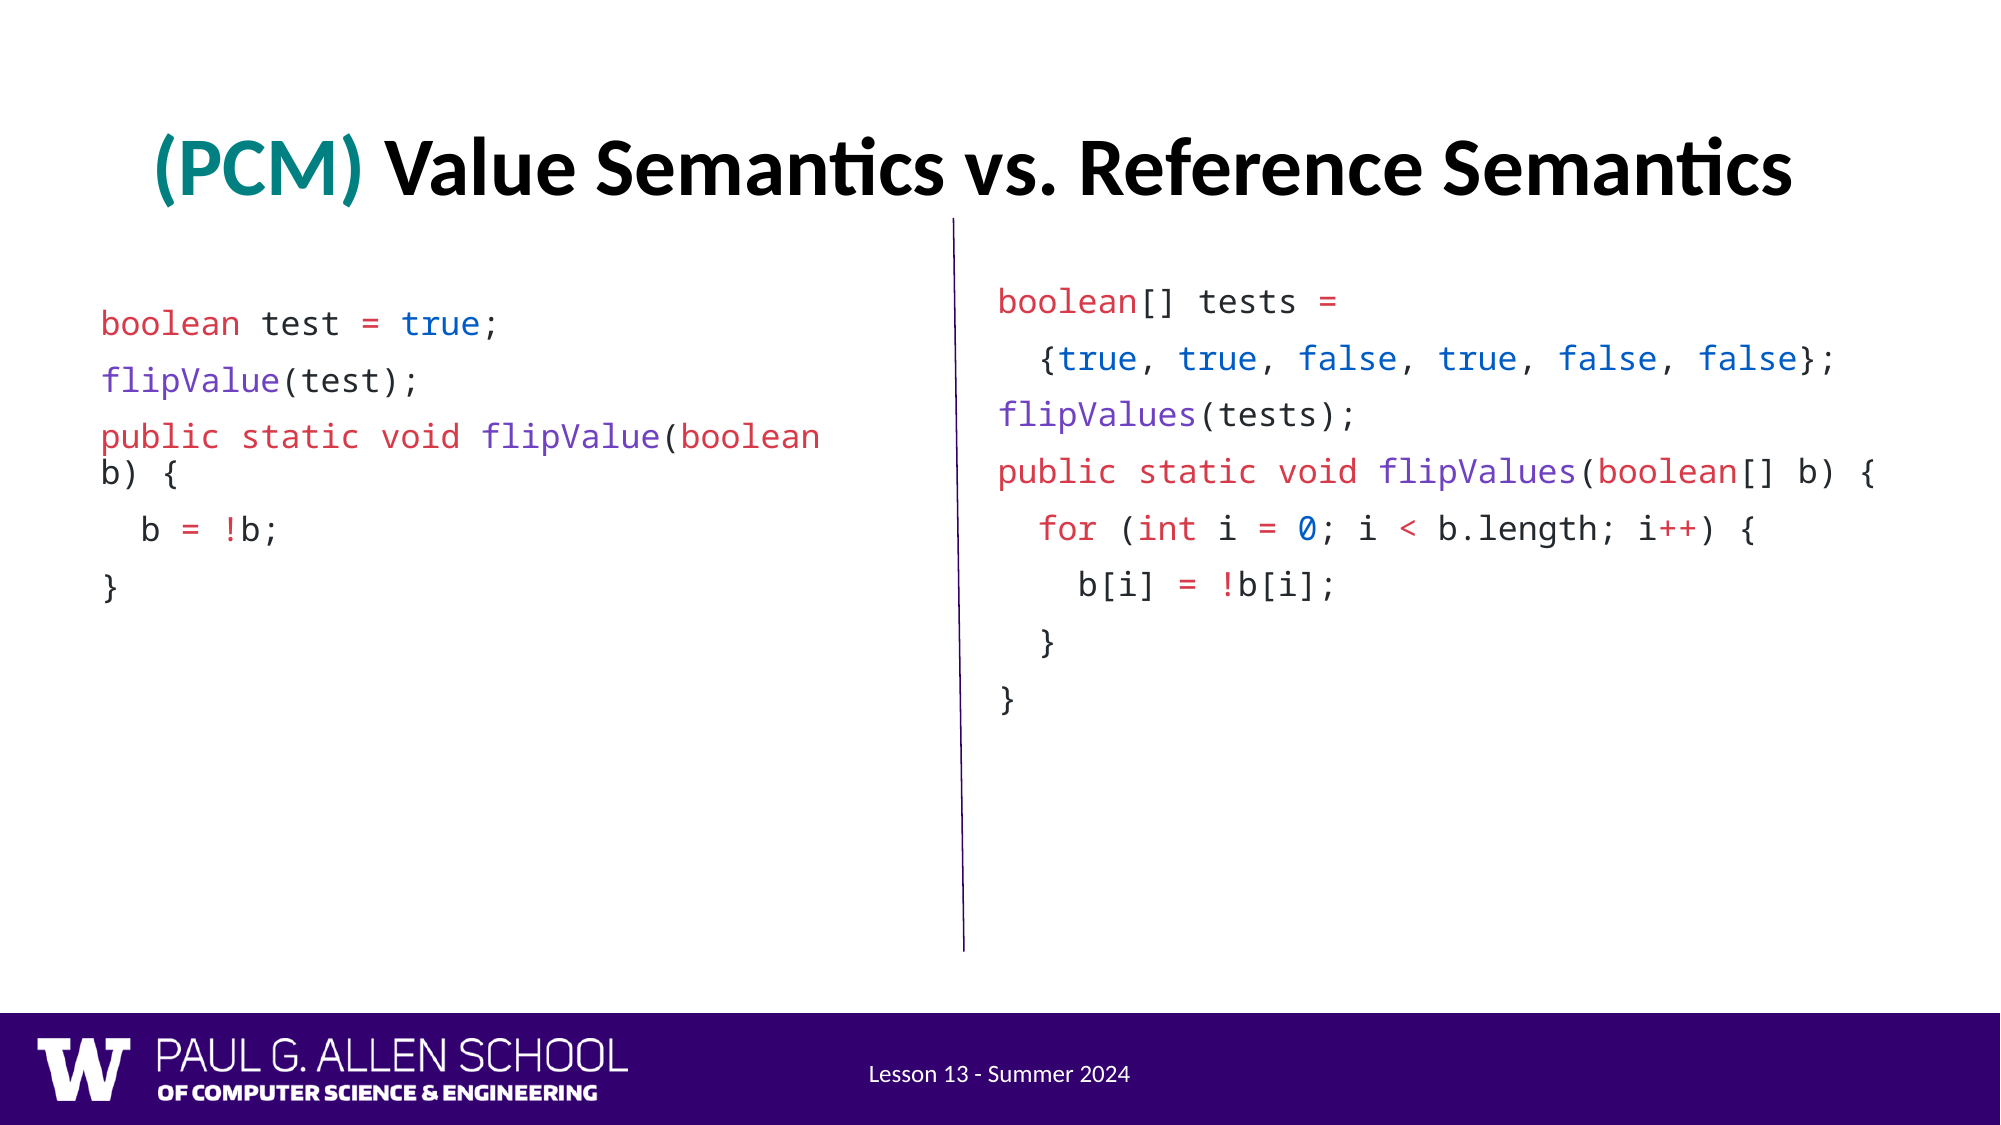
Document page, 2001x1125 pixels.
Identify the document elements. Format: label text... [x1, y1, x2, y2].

picture [0, 1013, 2000, 1125]
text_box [953, 217, 965, 952]
title (PCM) Value Semantics vs. Reference Semantics [137, 59, 1863, 278]
list boolean[] tests = {true, true, false, true, false, false}; flipValues(tests); public static void flipValues(boolean[] b) { for (int i = 0; i < b.length; i++) { b[i] = !b[i]; } } [969, 277, 1956, 834]
footer Lesson 13 - Summer 2024 [662, 1042, 1338, 1103]
list boolean test = true; flipValue(test); public static void flipValue(boolean b) { b = !b; } [66, 299, 888, 700]
